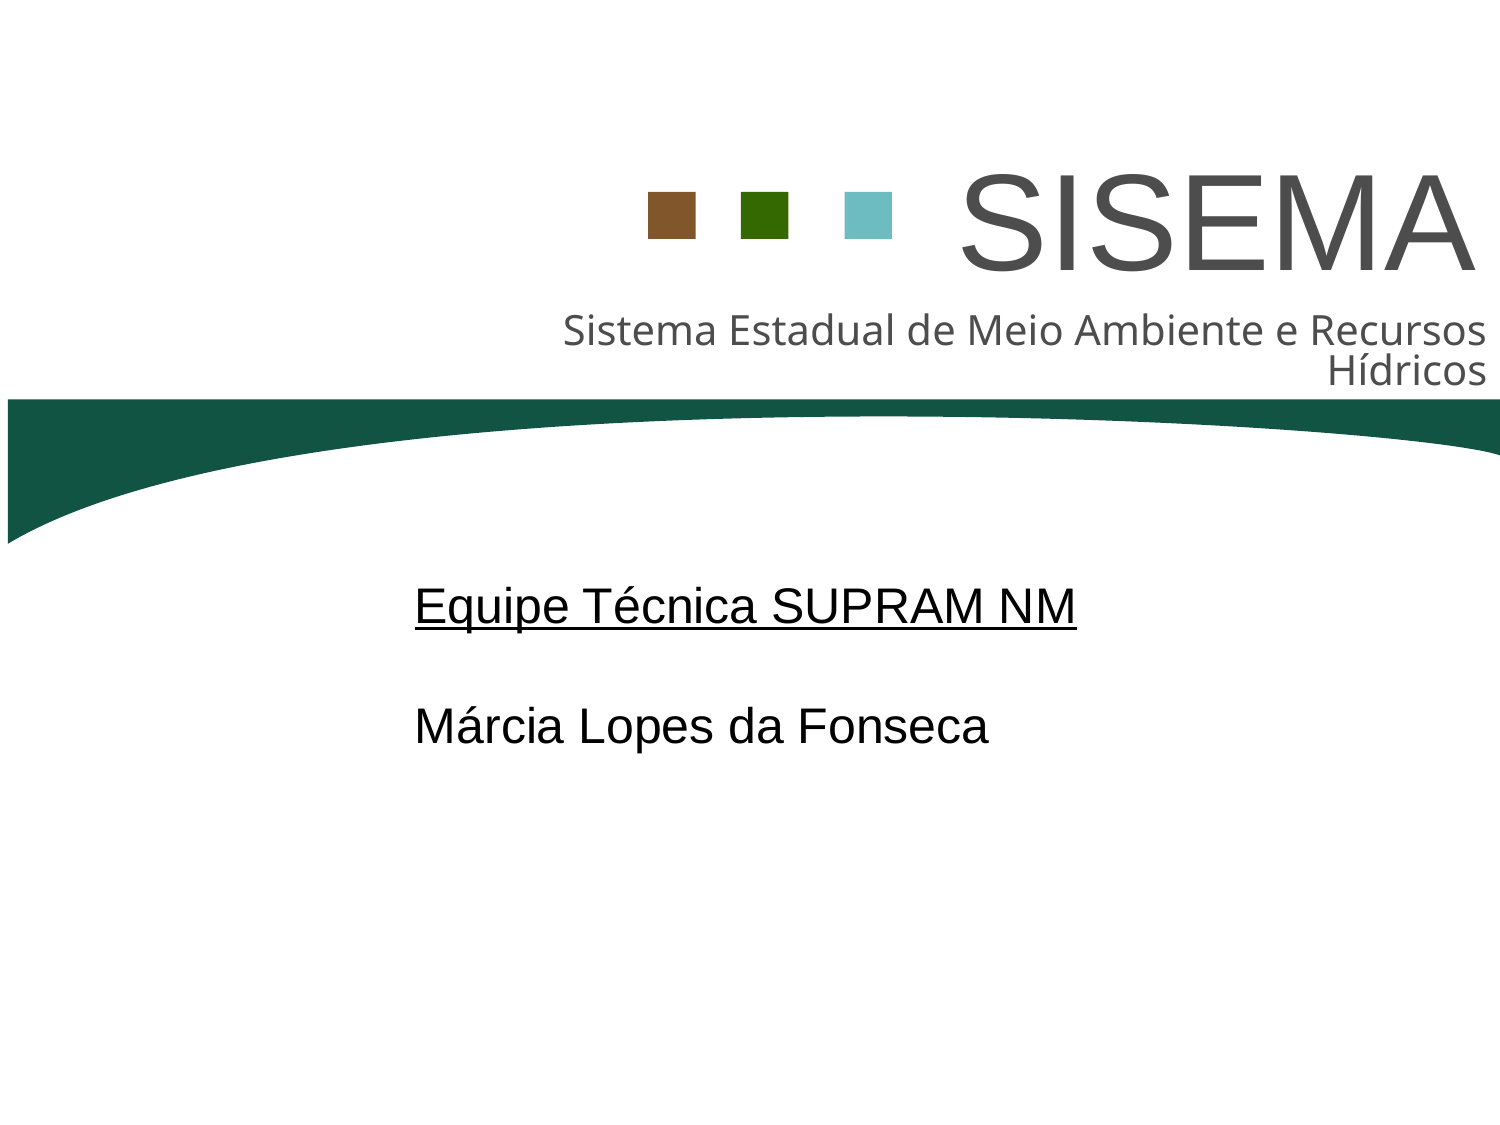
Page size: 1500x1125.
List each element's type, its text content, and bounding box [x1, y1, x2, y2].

subtitle Sistema Estadual de Meio Ambiente e Recursos Hídricos [527, 305, 1500, 395]
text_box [5, 396, 1500, 549]
text_box [740, 191, 789, 239]
text_box [844, 191, 892, 239]
text_box [648, 191, 696, 239]
text_box SISEMA [876, 125, 1492, 306]
text_box Equipe Técnica SUPRAM NM Márcia Lopes da Fonseca [399, 566, 1117, 882]
